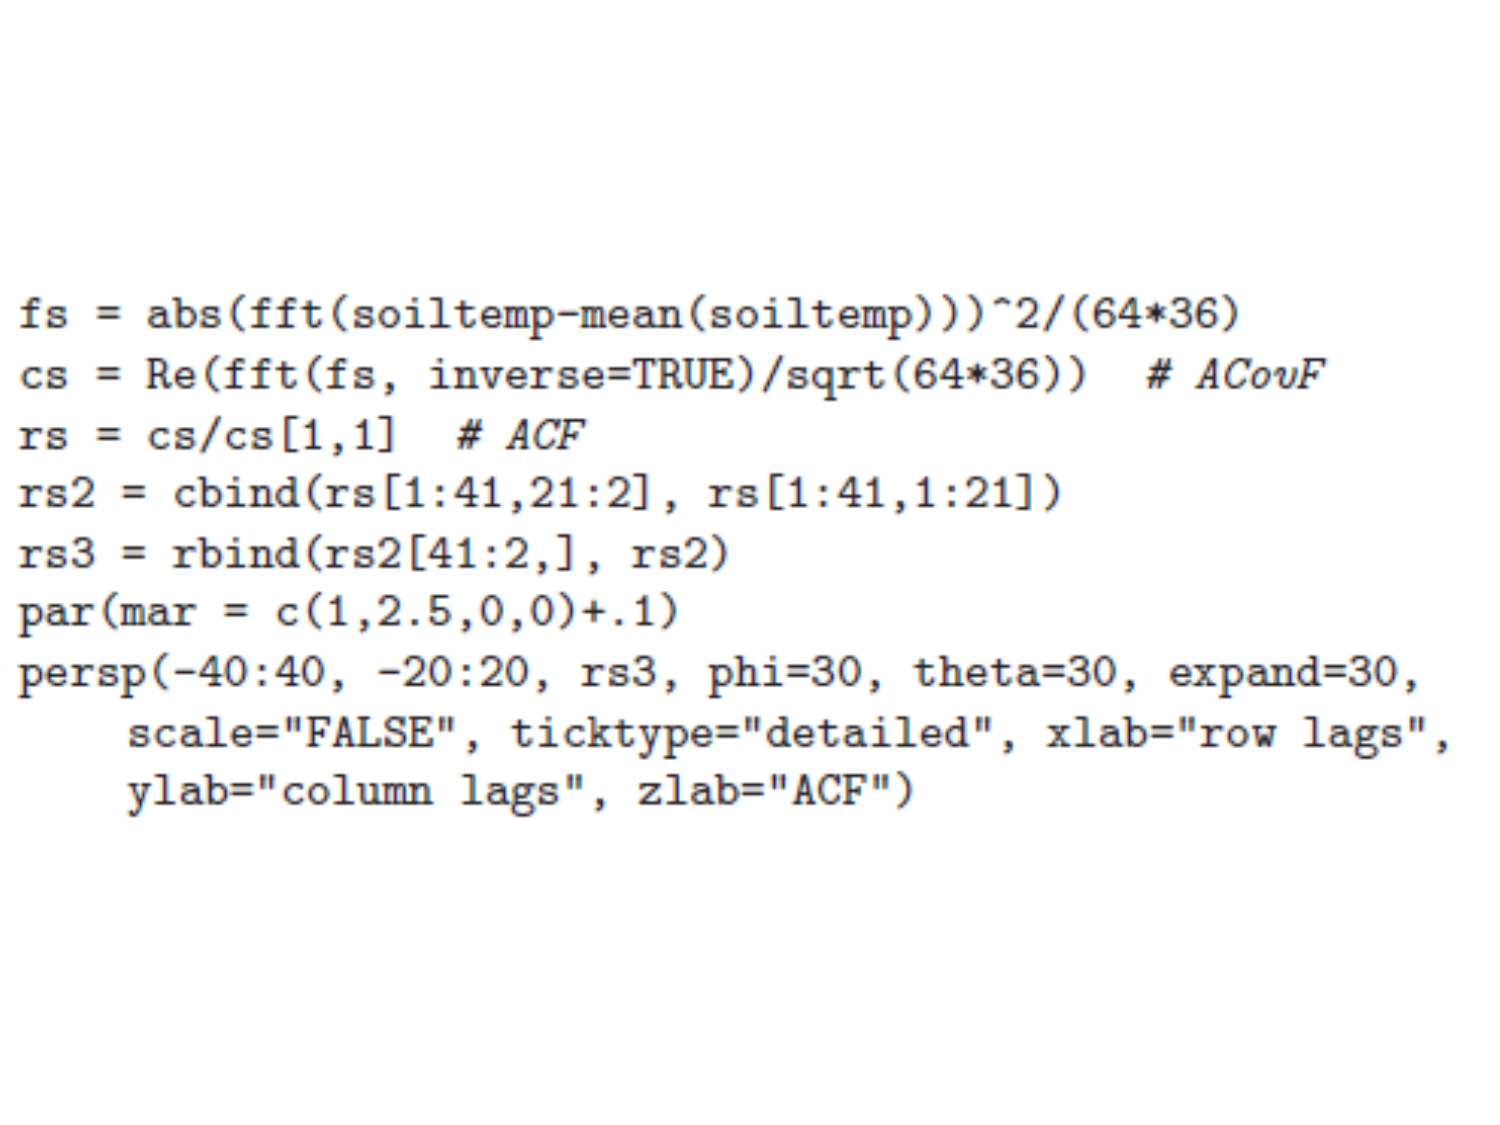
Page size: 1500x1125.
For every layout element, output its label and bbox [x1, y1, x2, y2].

picture [0, 262, 1500, 848]
